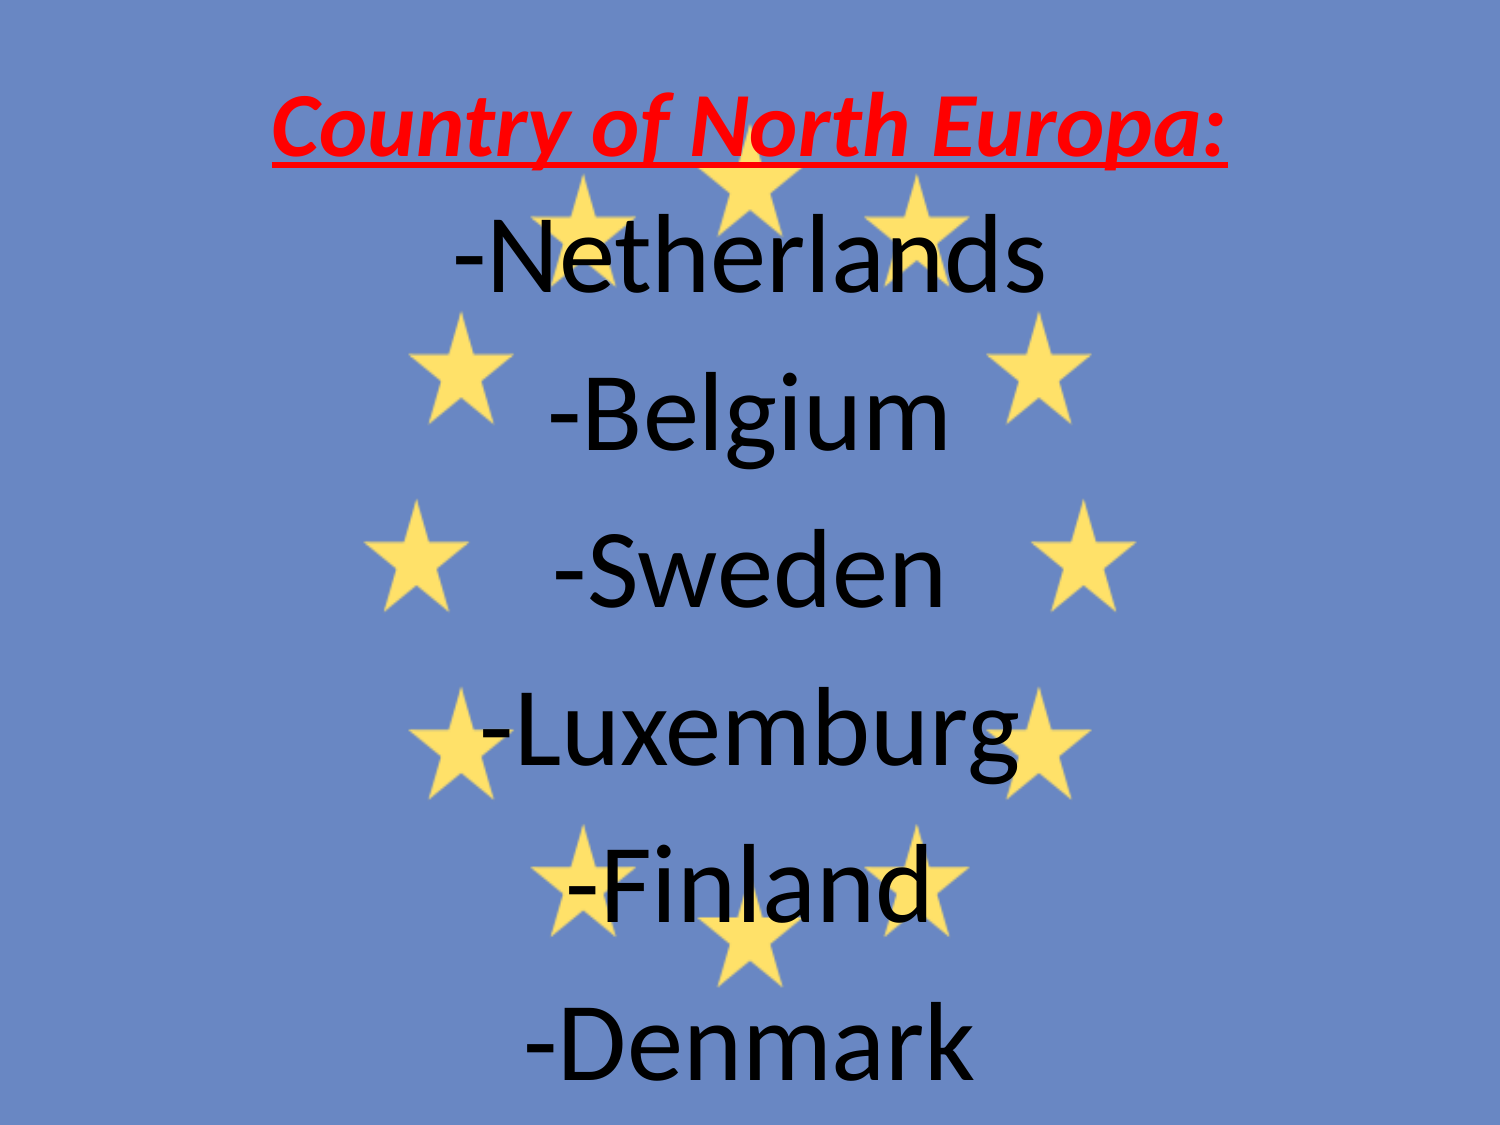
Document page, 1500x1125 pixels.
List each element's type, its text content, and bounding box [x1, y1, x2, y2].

title Country of North Europa: [112, 30, 1388, 172]
subtitle -Netherlands -Belgium -Sweden -Luxemburg -Finland -Denmark [41, 172, 1459, 1125]
